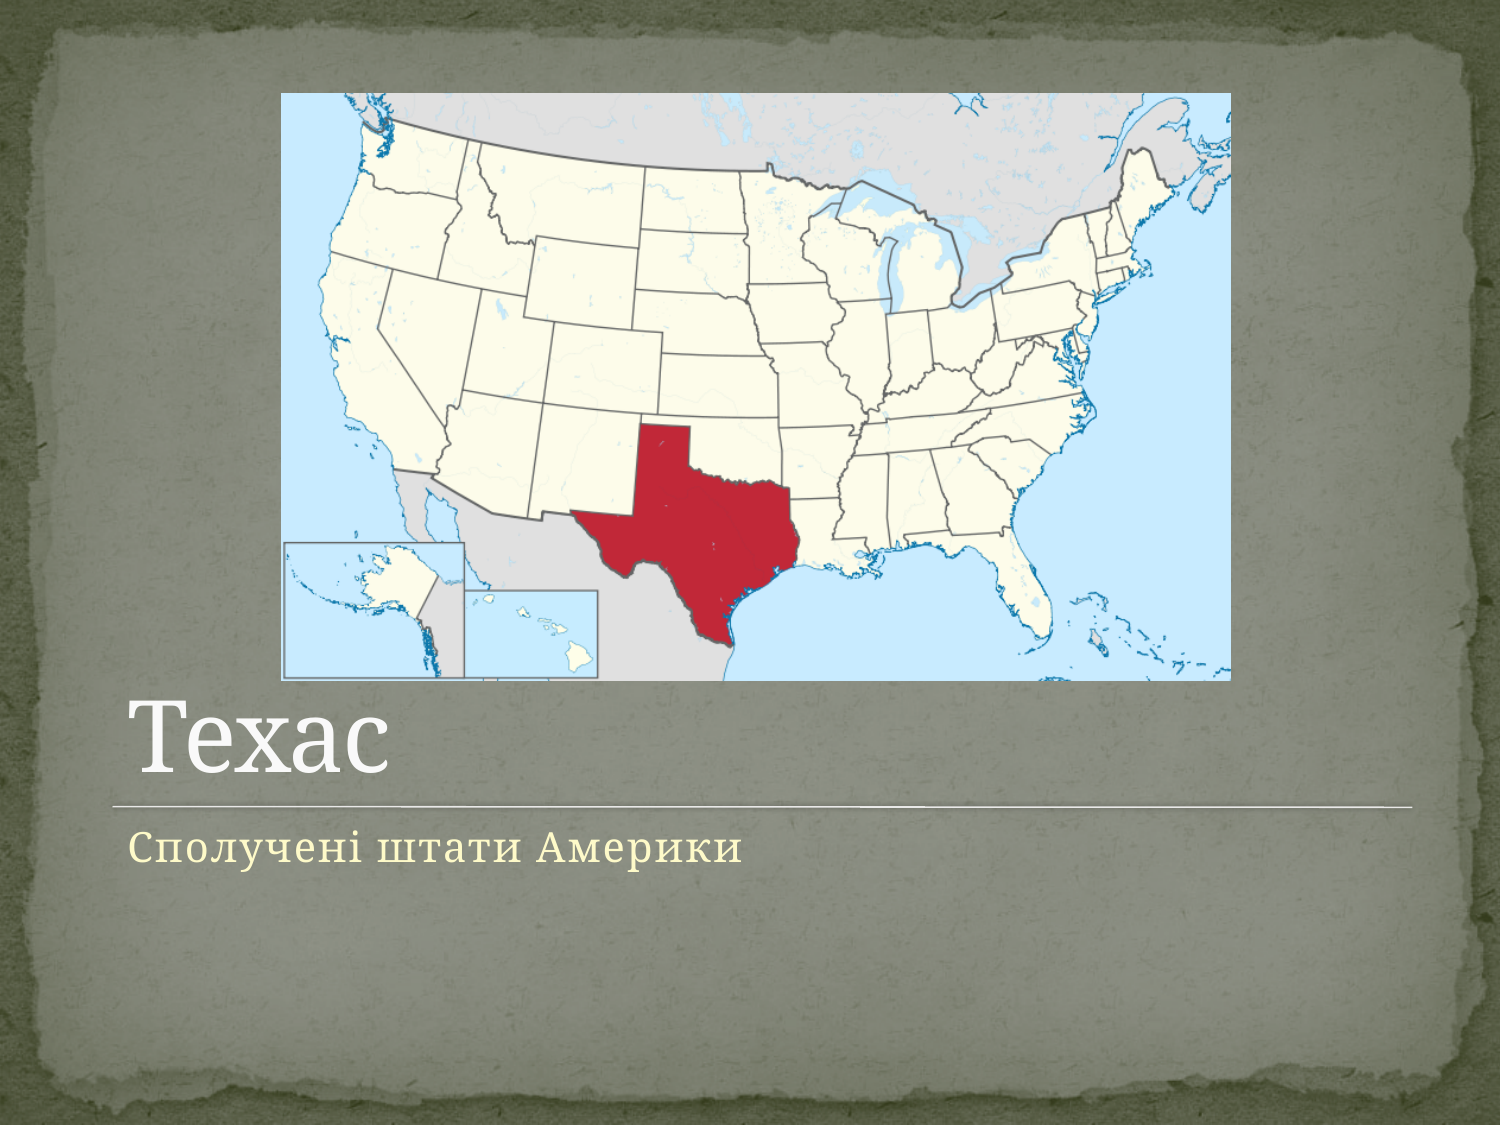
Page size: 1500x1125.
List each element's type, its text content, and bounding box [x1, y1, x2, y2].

title Техас [112, 574, 1413, 800]
list Сполучені штати Америки [112, 813, 1413, 975]
picture [281, 93, 1231, 681]
